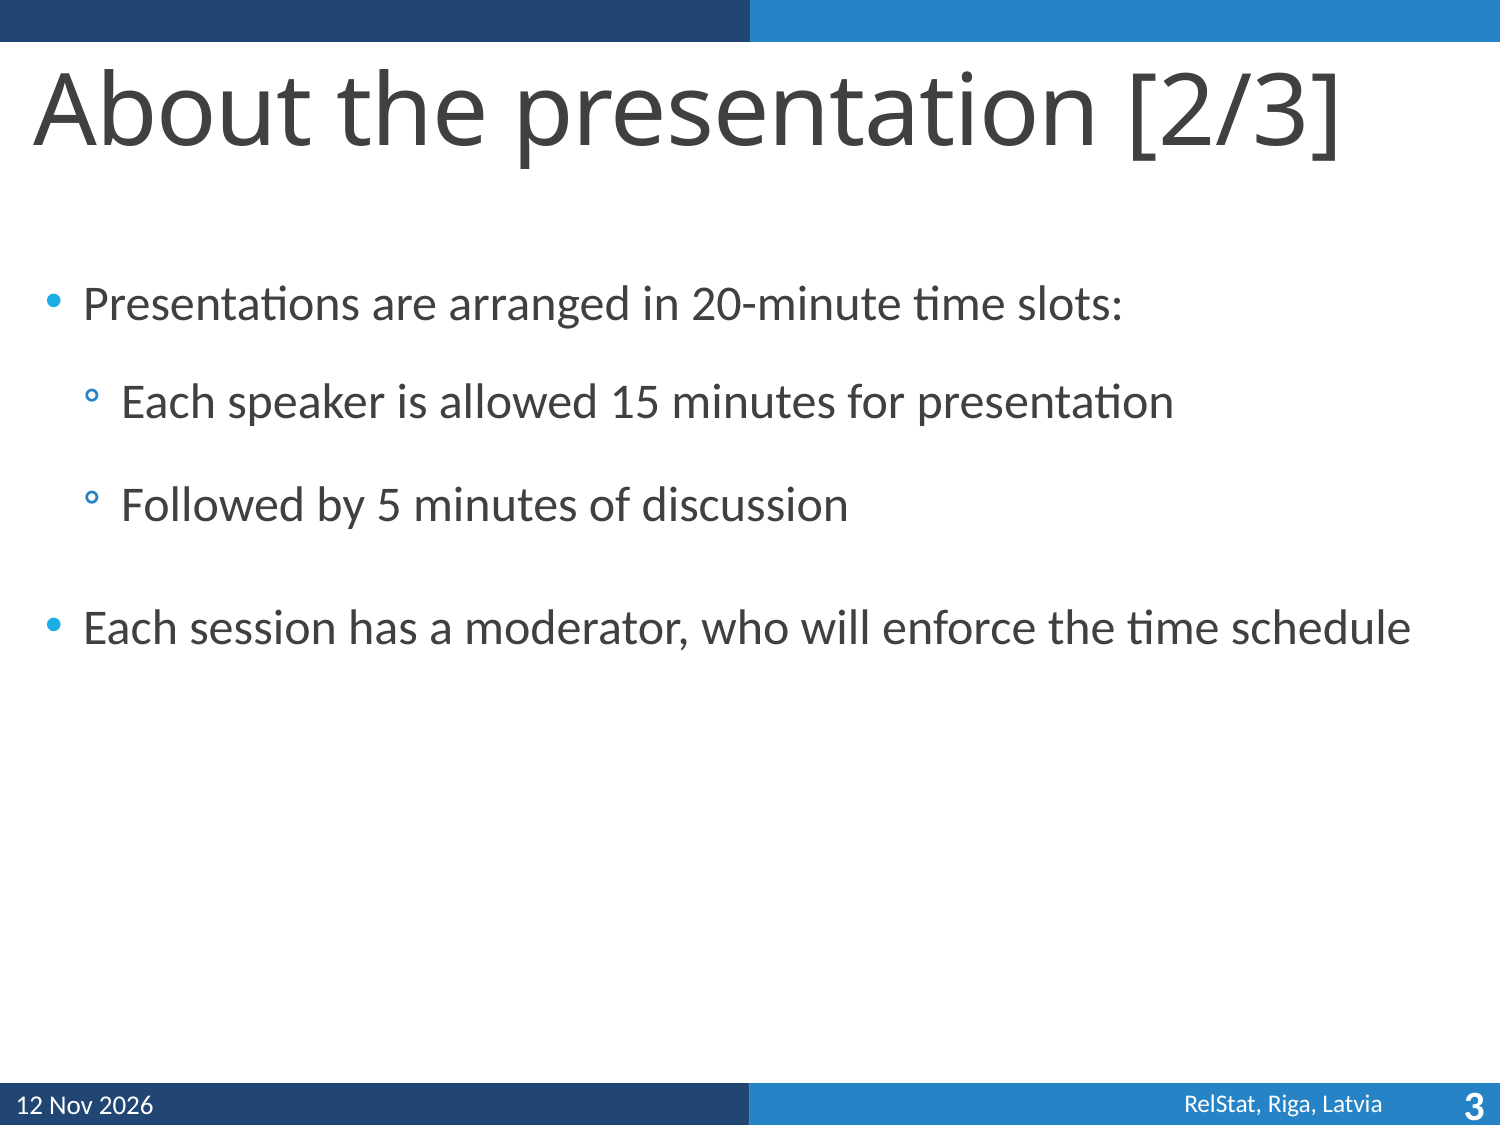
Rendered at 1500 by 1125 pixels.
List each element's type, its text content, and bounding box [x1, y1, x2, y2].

list Presentations are arranged in 20-minute time slots: Each speaker is allowed 15 minutes for presentation Followed by 5 minutes of discussion Each session has a moderator, who will enforce the time schedule [45, 232, 1451, 1059]
title About the presentation [2/3] [0, 56, 1500, 219]
slide_number 3 [1401, 1082, 1500, 1125]
slide_number 27-Mar-24 [0, 1082, 181, 1125]
